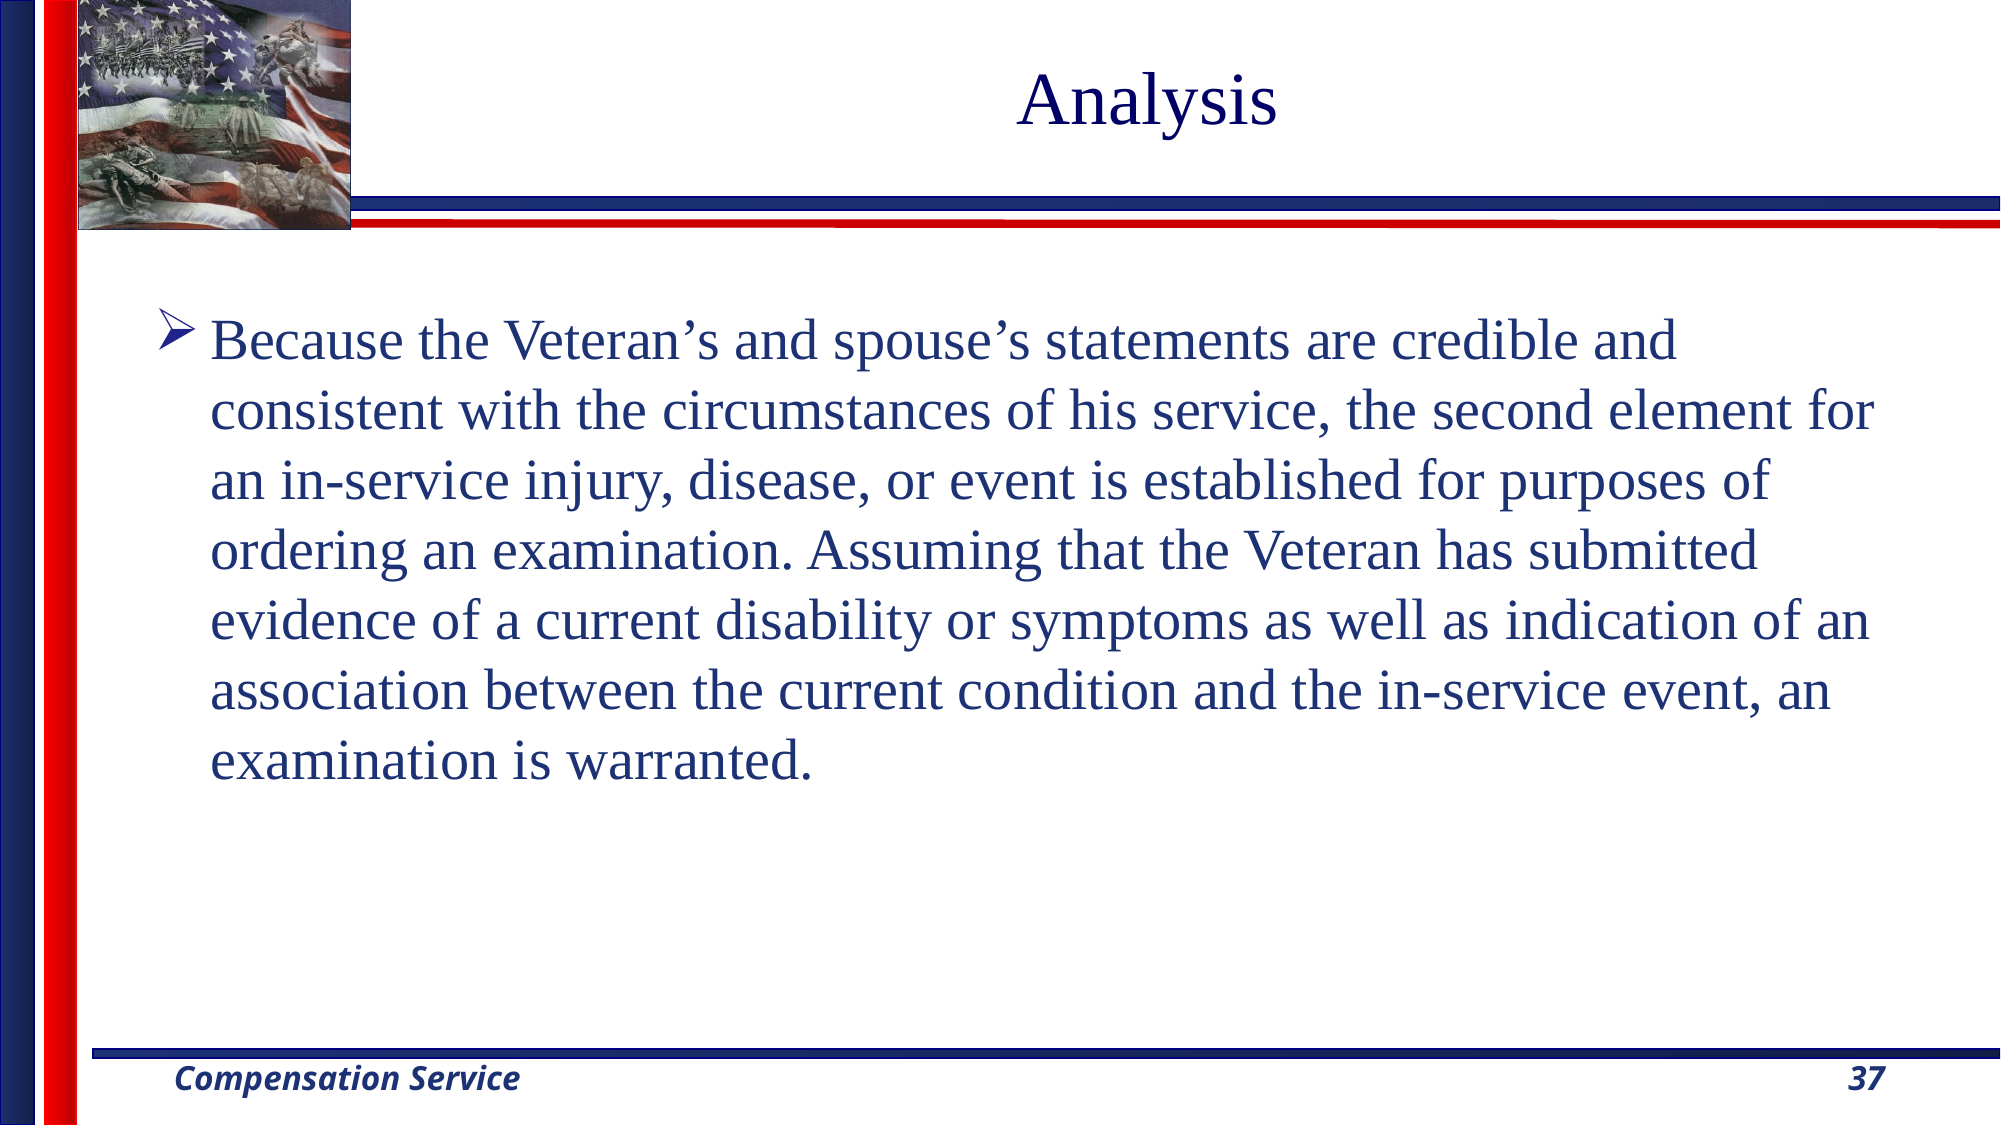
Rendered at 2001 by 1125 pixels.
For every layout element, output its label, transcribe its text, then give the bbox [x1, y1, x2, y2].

picture [78, 0, 351, 230]
list Because the Veteran’s and spouse’s statements are credible and consistent with the circumstances of his service, the second element for an in-service injury, disease, or event is established for purposes of ordering an examination. Assuming that the Veteran has submitted evidence of a current disability or symptoms as well as indication of an association between the current condition and the in-service event, an examination is warranted. [138, 293, 1935, 993]
title Analysis [350, 0, 1946, 190]
slide_number 37 [1733, 1042, 2000, 1118]
